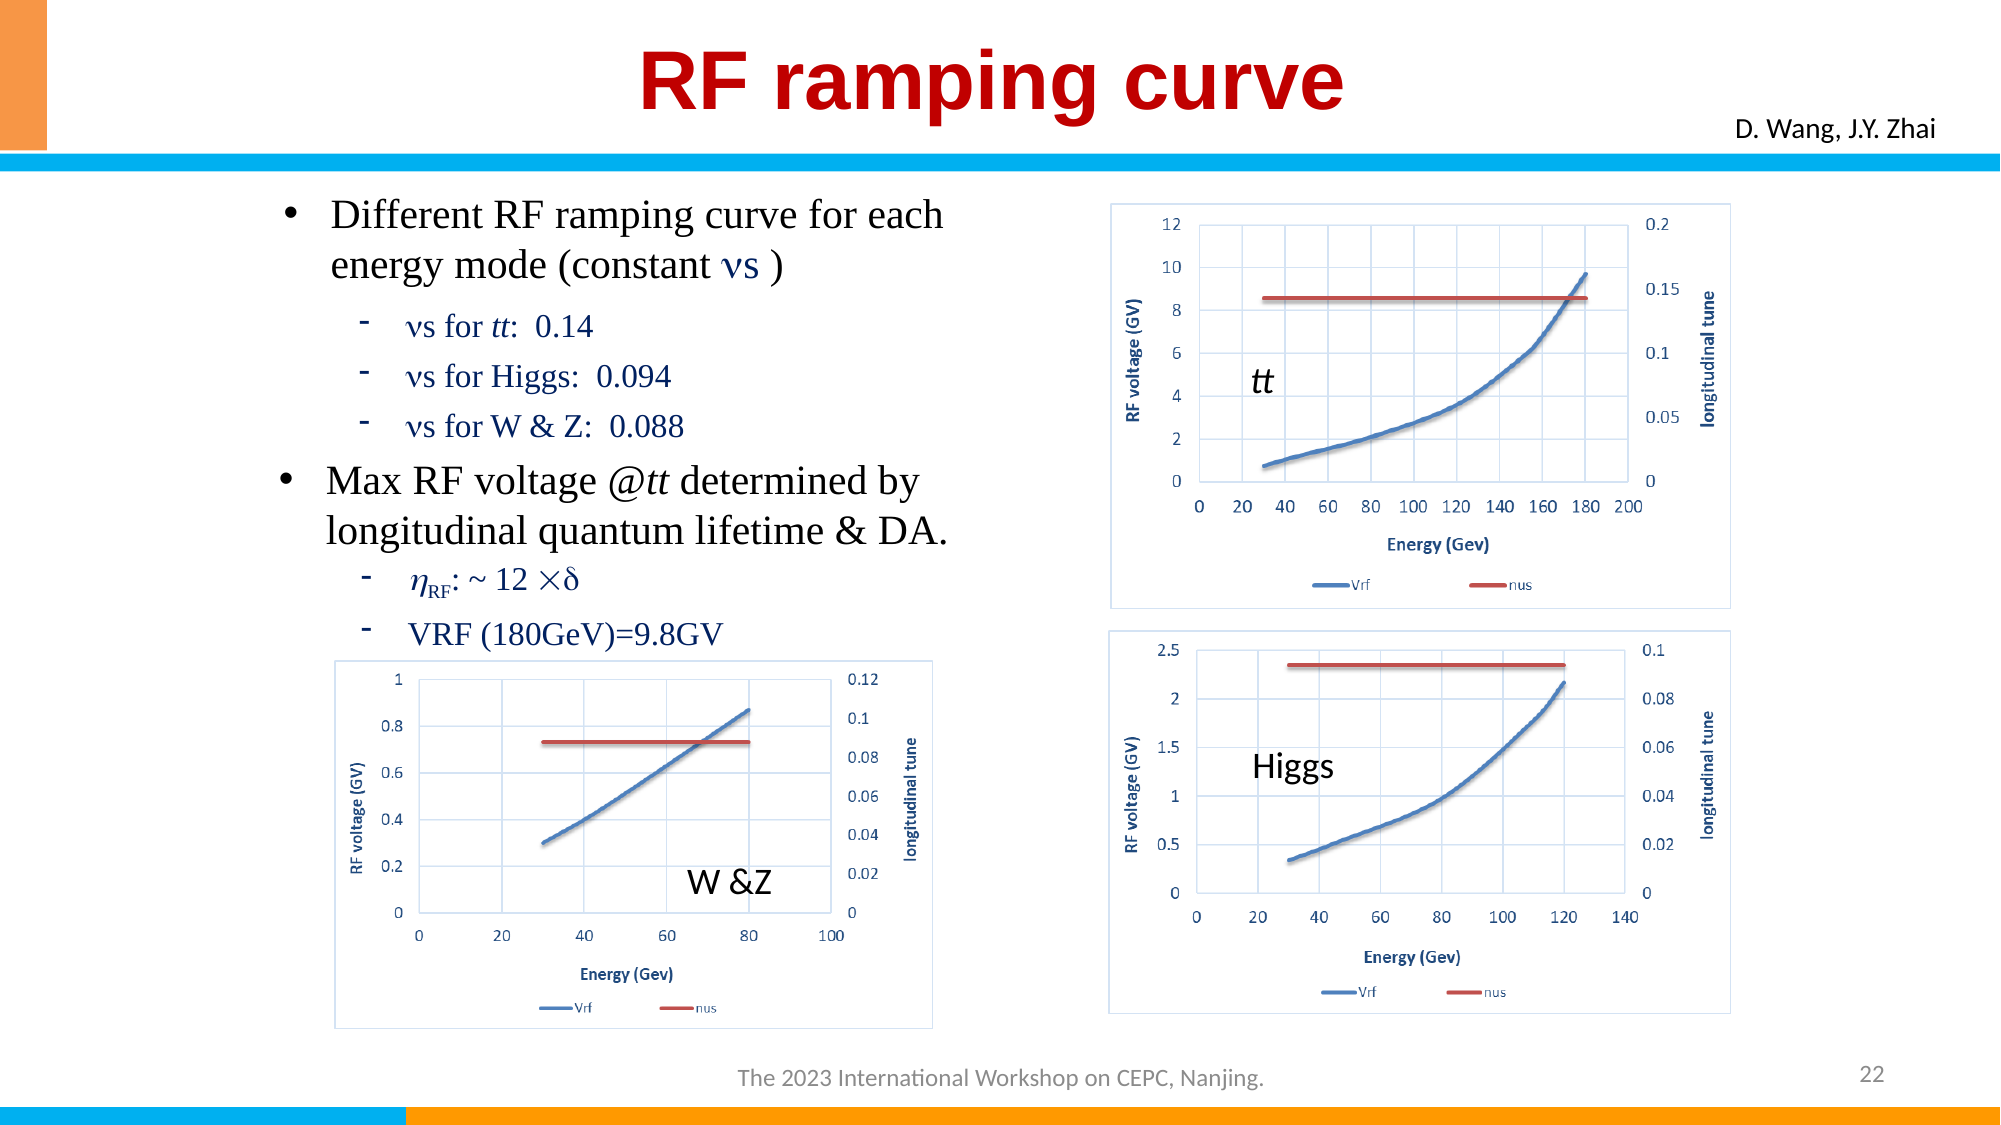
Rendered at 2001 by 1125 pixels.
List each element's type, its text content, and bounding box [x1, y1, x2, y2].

picture [333, 660, 933, 1029]
text_box Different RF ramping curve for each energy mode (constant s ) [268, 179, 970, 295]
picture [1110, 203, 1732, 609]
text_box Max RF voltage @tt determined by longitudinal quantum lifetime & DA. [264, 445, 972, 561]
picture [1108, 629, 1732, 1014]
footer The 2023 International Workshop on CEPC, Nanjing. [588, 1047, 1416, 1106]
title RF ramping curve [109, 23, 1875, 143]
text_box s for tt: 0.14 s for Higgs: 0.094 s for W & Z: 0.088 [343, 286, 852, 452]
text_box RF: ~ 12  VRF (180GeV)=9.8GV [346, 544, 970, 660]
text_box D. Wang, J.Y. Zhai [1720, 101, 1957, 152]
slide_number 22 [1433, 1042, 1900, 1103]
